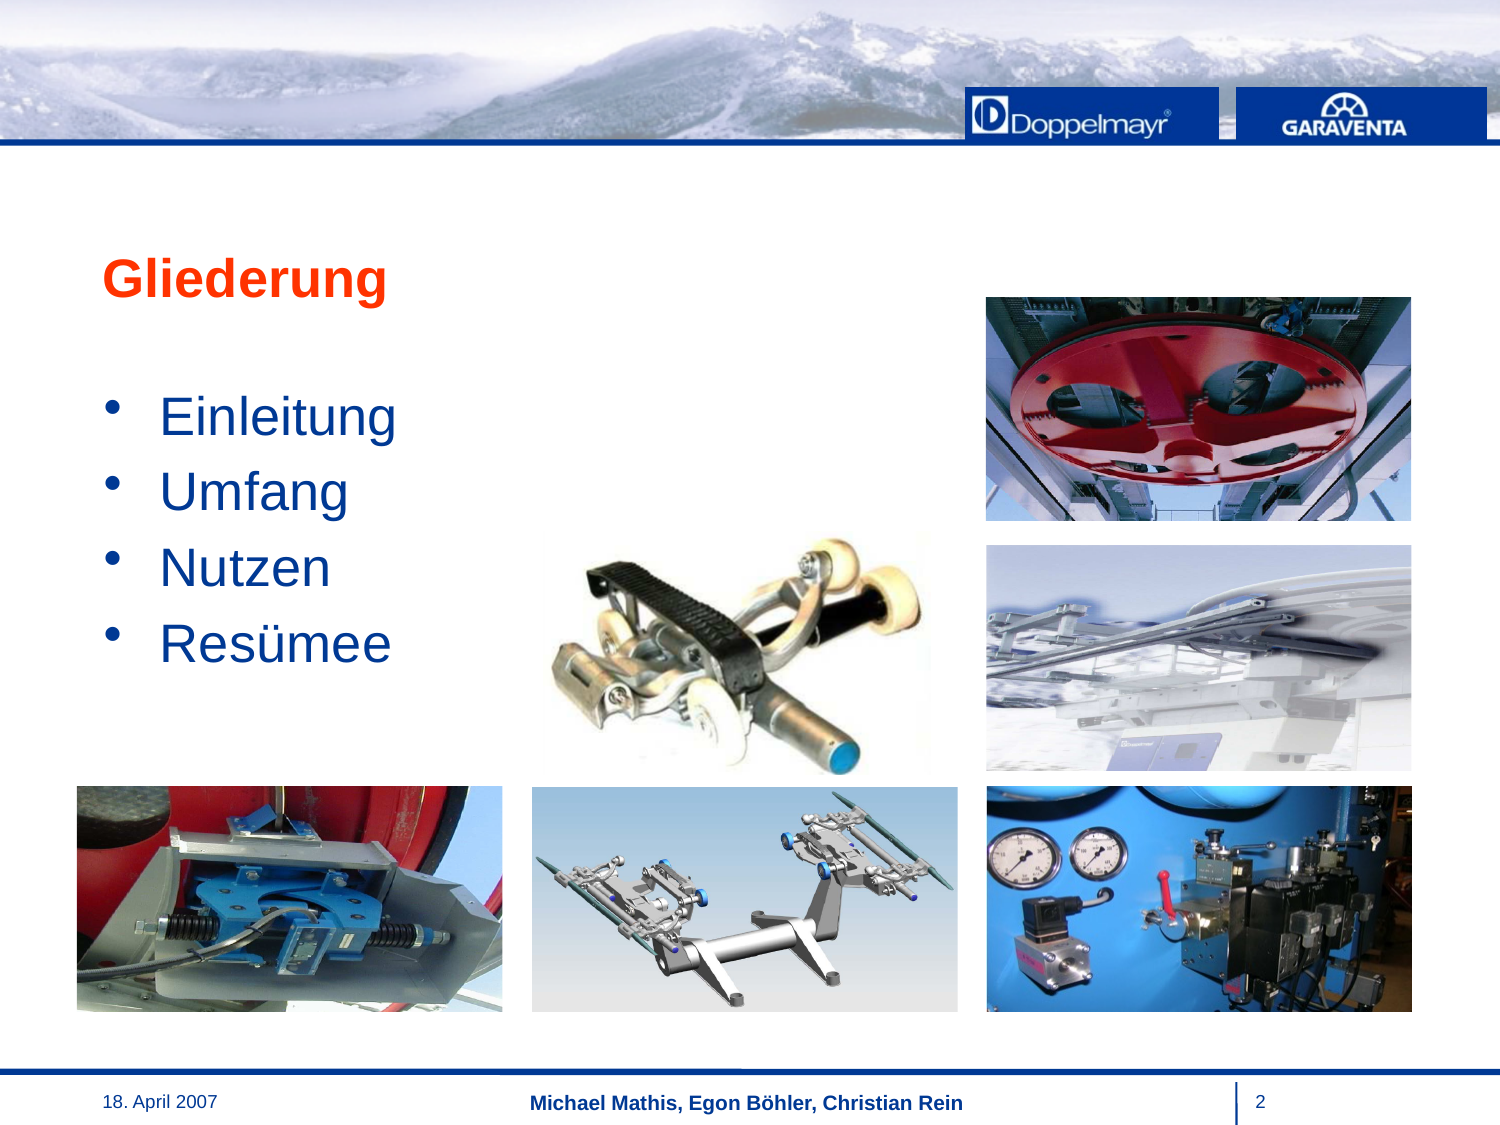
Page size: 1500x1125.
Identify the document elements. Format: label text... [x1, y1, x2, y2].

picture [543, 531, 934, 775]
title Gliederung [87, 231, 1150, 320]
picture [986, 786, 1412, 1012]
list Einleitung Umfang Nutzen Resümee [88, 373, 903, 766]
picture [0, 0, 1500, 142]
picture [985, 297, 1412, 521]
picture [76, 786, 503, 1012]
picture [531, 787, 958, 1012]
picture [986, 544, 1412, 770]
